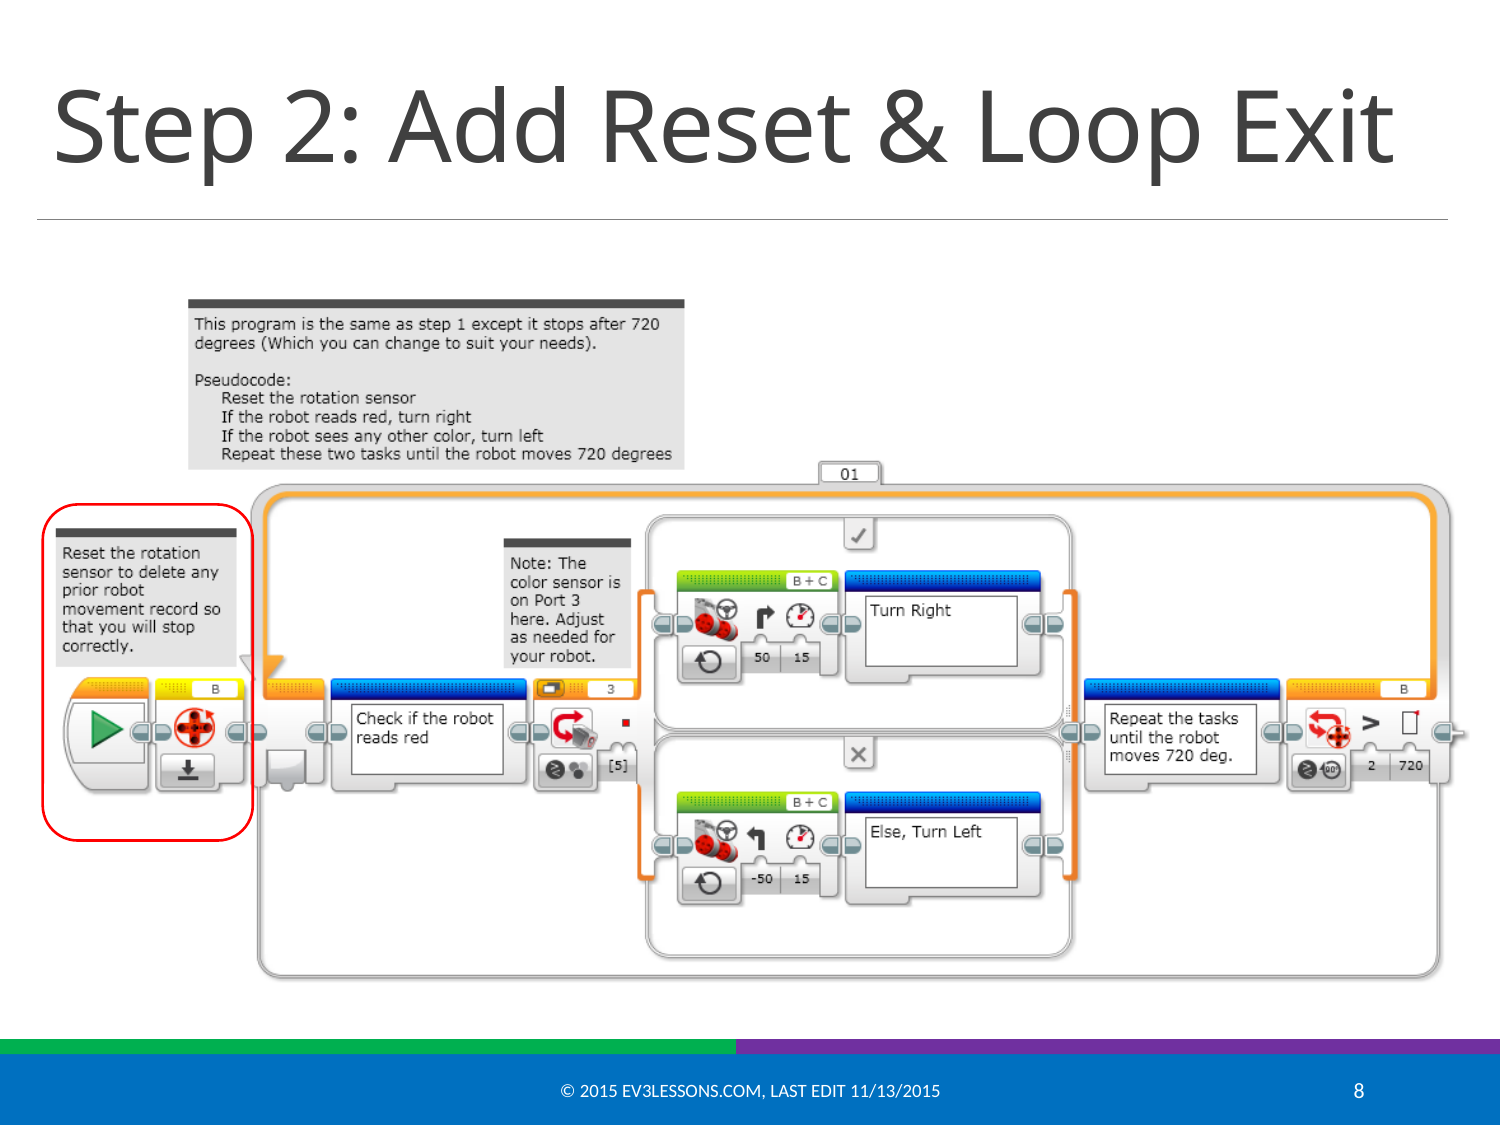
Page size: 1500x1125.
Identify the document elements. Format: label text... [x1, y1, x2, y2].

picture [42, 292, 1471, 995]
title Step 2: Add Reset & Loop Exit [37, 47, 1448, 191]
slide_number 8 [1218, 1059, 1380, 1120]
footer © 2015 EV3Lessons.com, Last edit 11/13/2015 [453, 1059, 1047, 1120]
